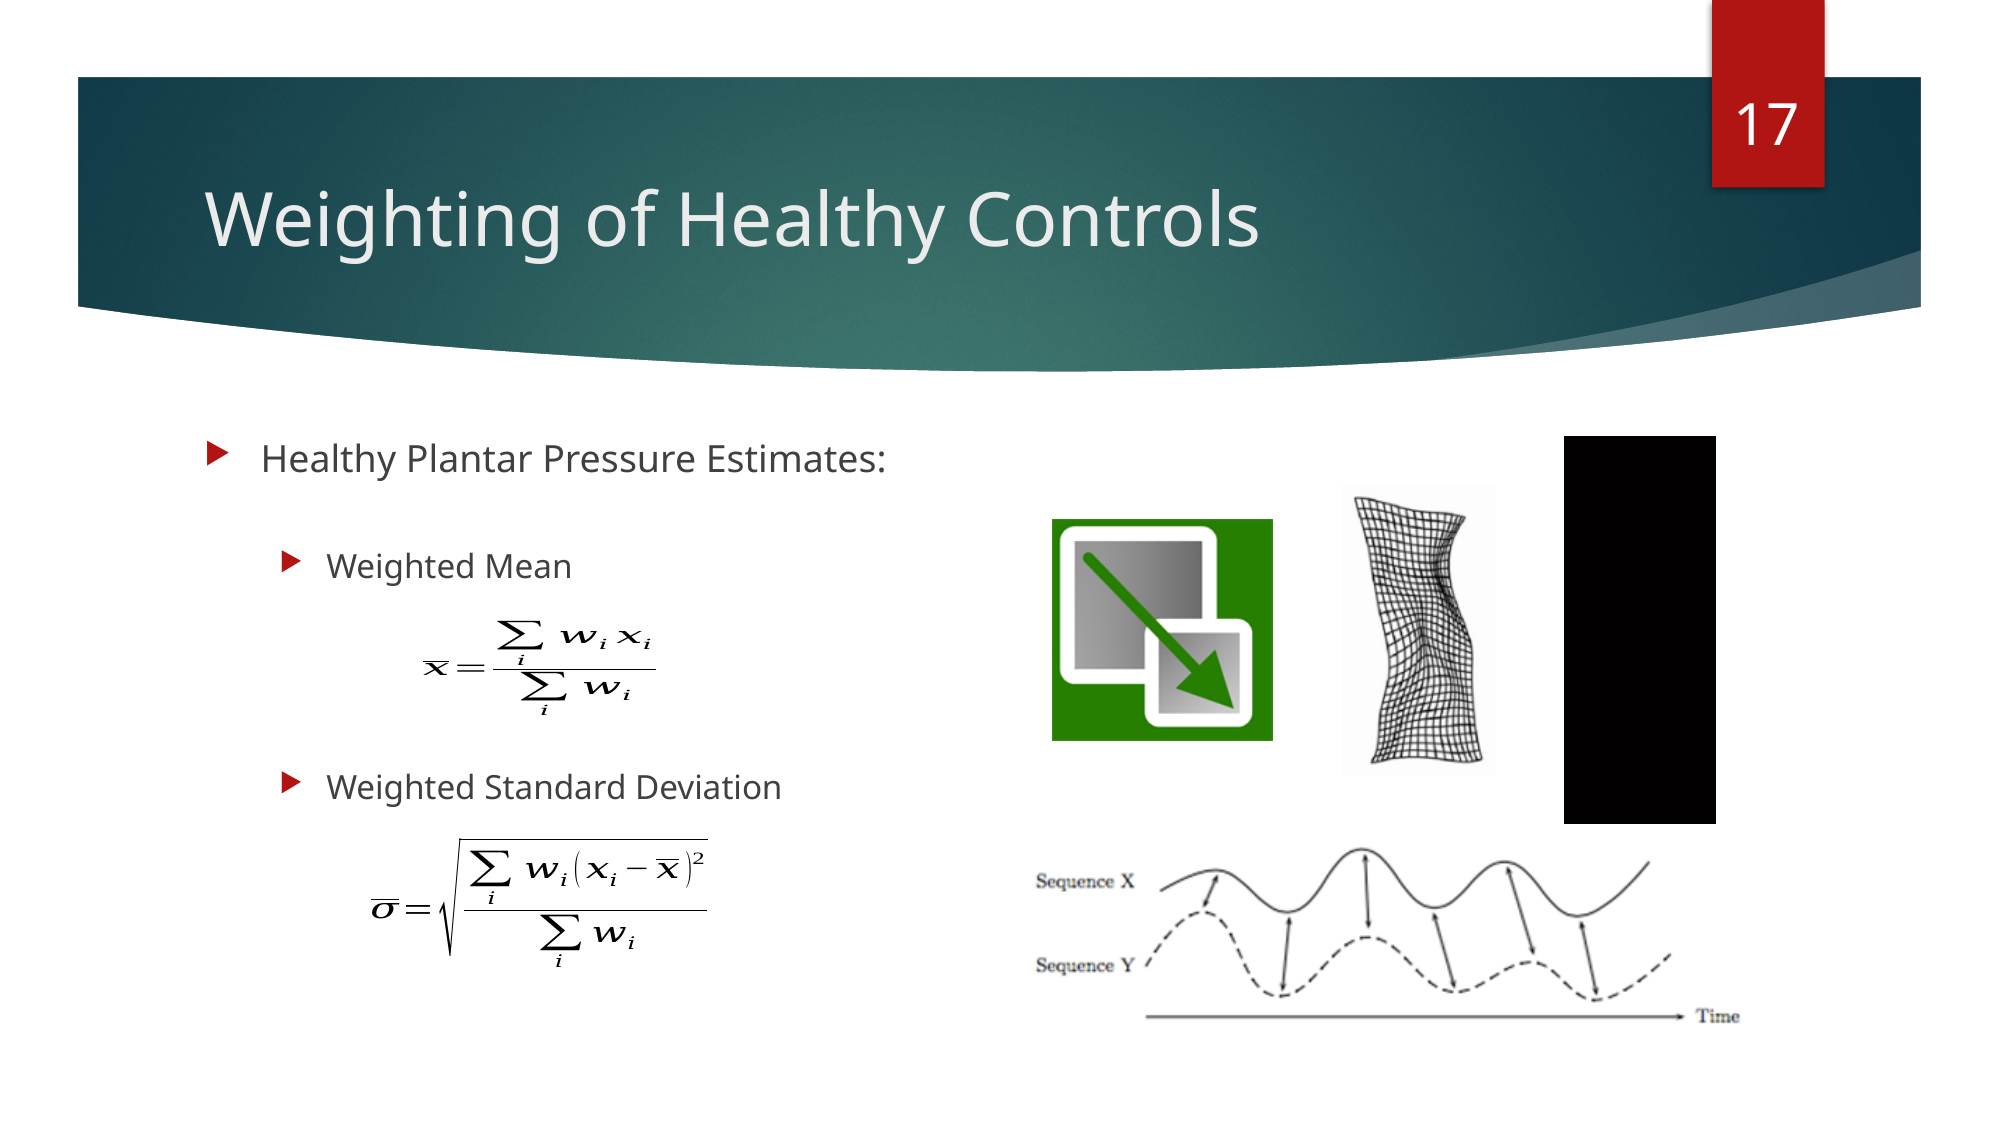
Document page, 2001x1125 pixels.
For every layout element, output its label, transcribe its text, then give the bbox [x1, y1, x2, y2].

list Healthy Plantar Pressure Estimates: Weighted Mean Weighted Standard Deviation [189, 427, 982, 988]
title Weighting of Healthy Controls [189, 158, 1638, 275]
picture [1564, 436, 1716, 824]
picture [1021, 836, 1762, 1042]
picture [1051, 519, 1274, 741]
picture [1342, 484, 1495, 777]
slide_number 17 [1698, 48, 1836, 175]
